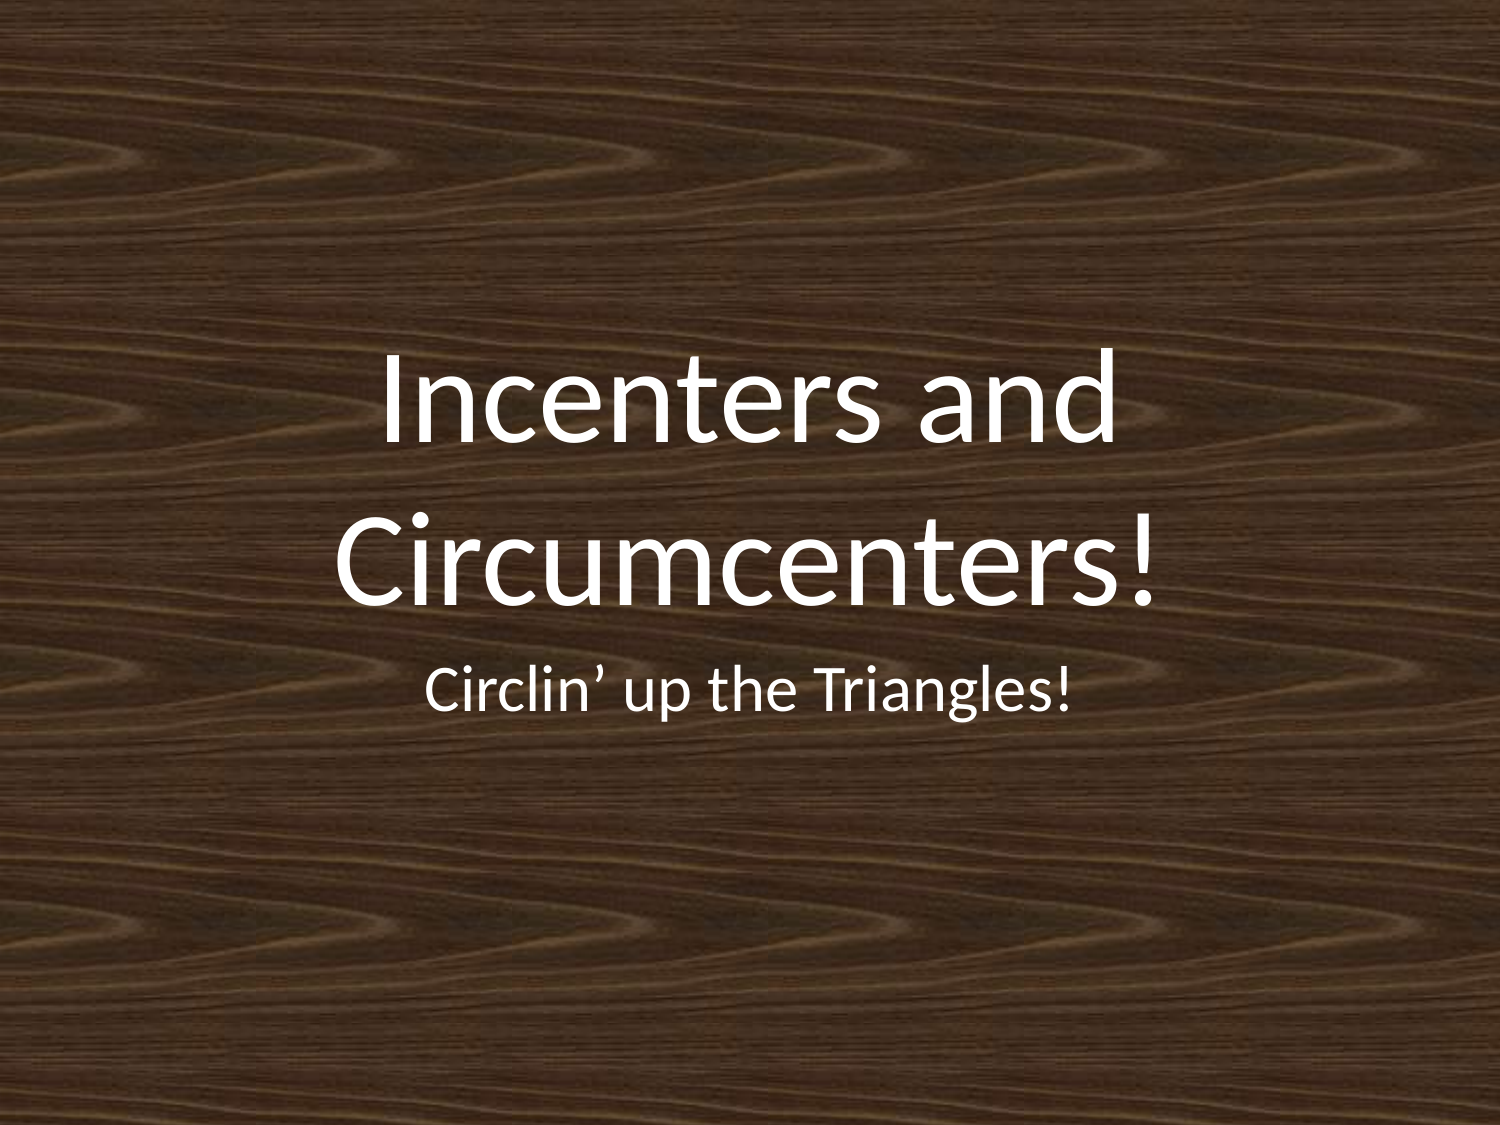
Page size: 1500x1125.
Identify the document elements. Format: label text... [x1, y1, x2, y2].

title Incenters and Circumcenters! [112, 349, 1388, 591]
picture [0, 0, 1500, 1125]
subtitle Circlin’ up the Triangles! [225, 637, 1275, 925]
